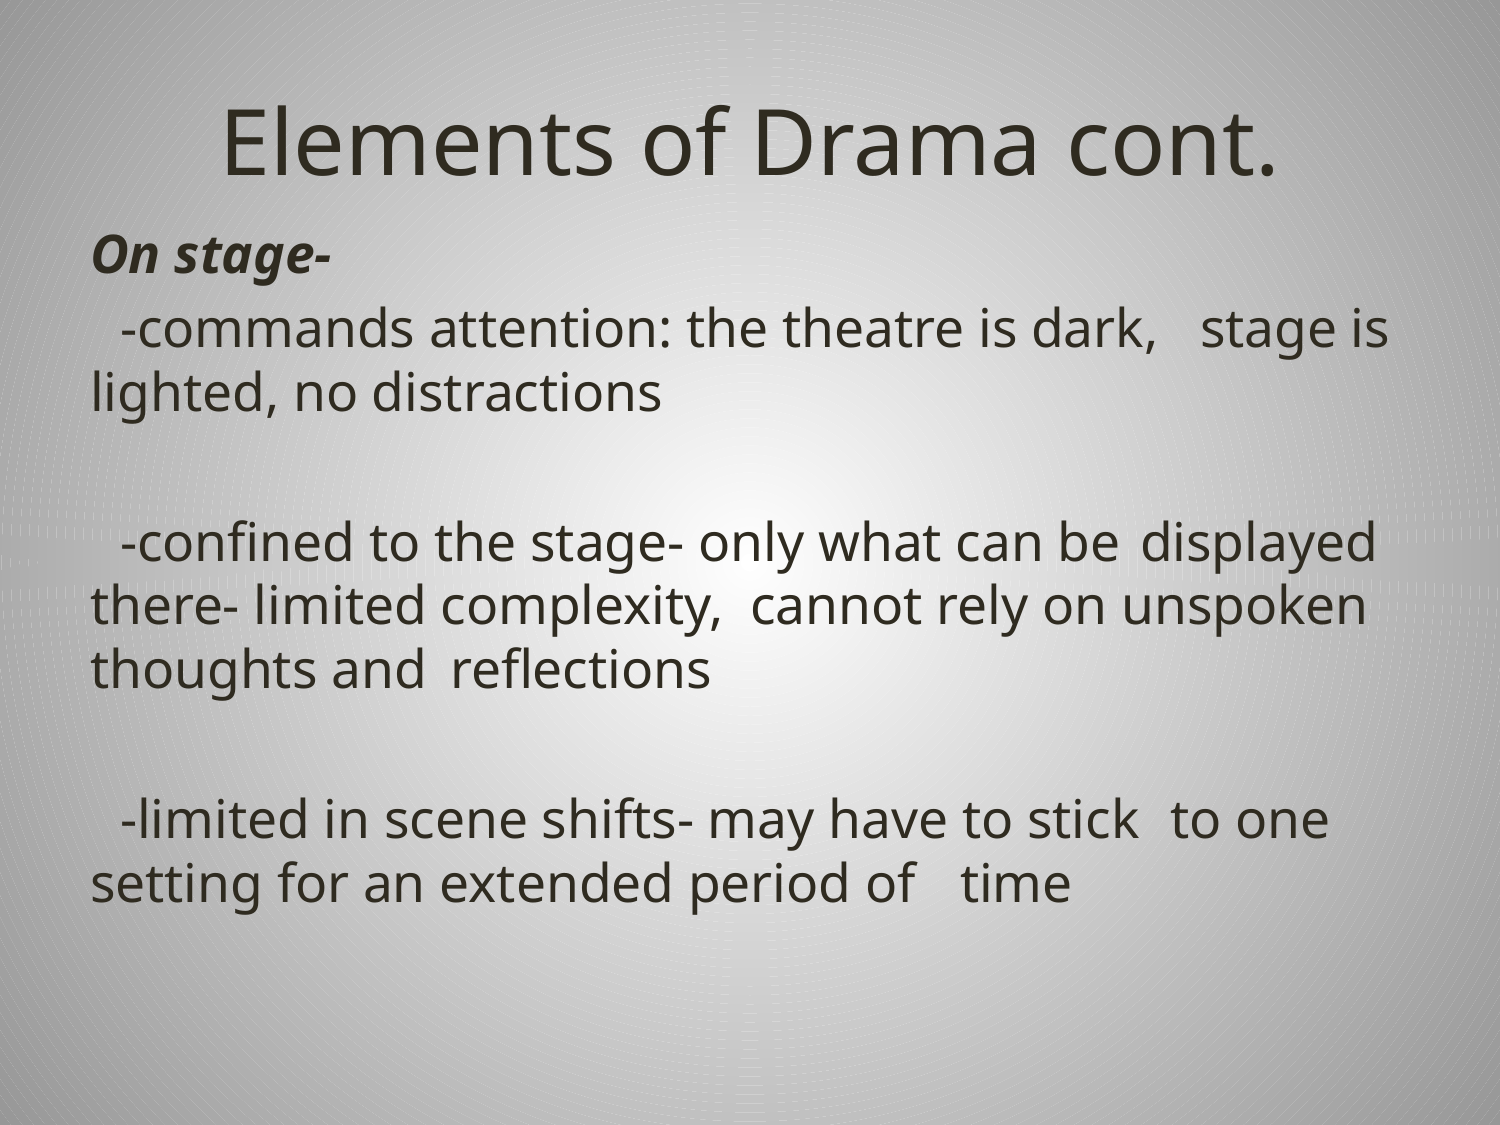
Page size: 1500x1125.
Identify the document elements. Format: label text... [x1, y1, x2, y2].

title Elements of Drama cont. [75, 45, 1425, 212]
list On stage- -commands attention: the theatre is dark, stage is lighted, no distractions -confined to the stage- only what can be displayed there- limited complexity, cannot rely on unspoken thoughts and reflections -limited in scene shifts- may have to stick to one setting for an extended period of time [75, 212, 1425, 1088]
